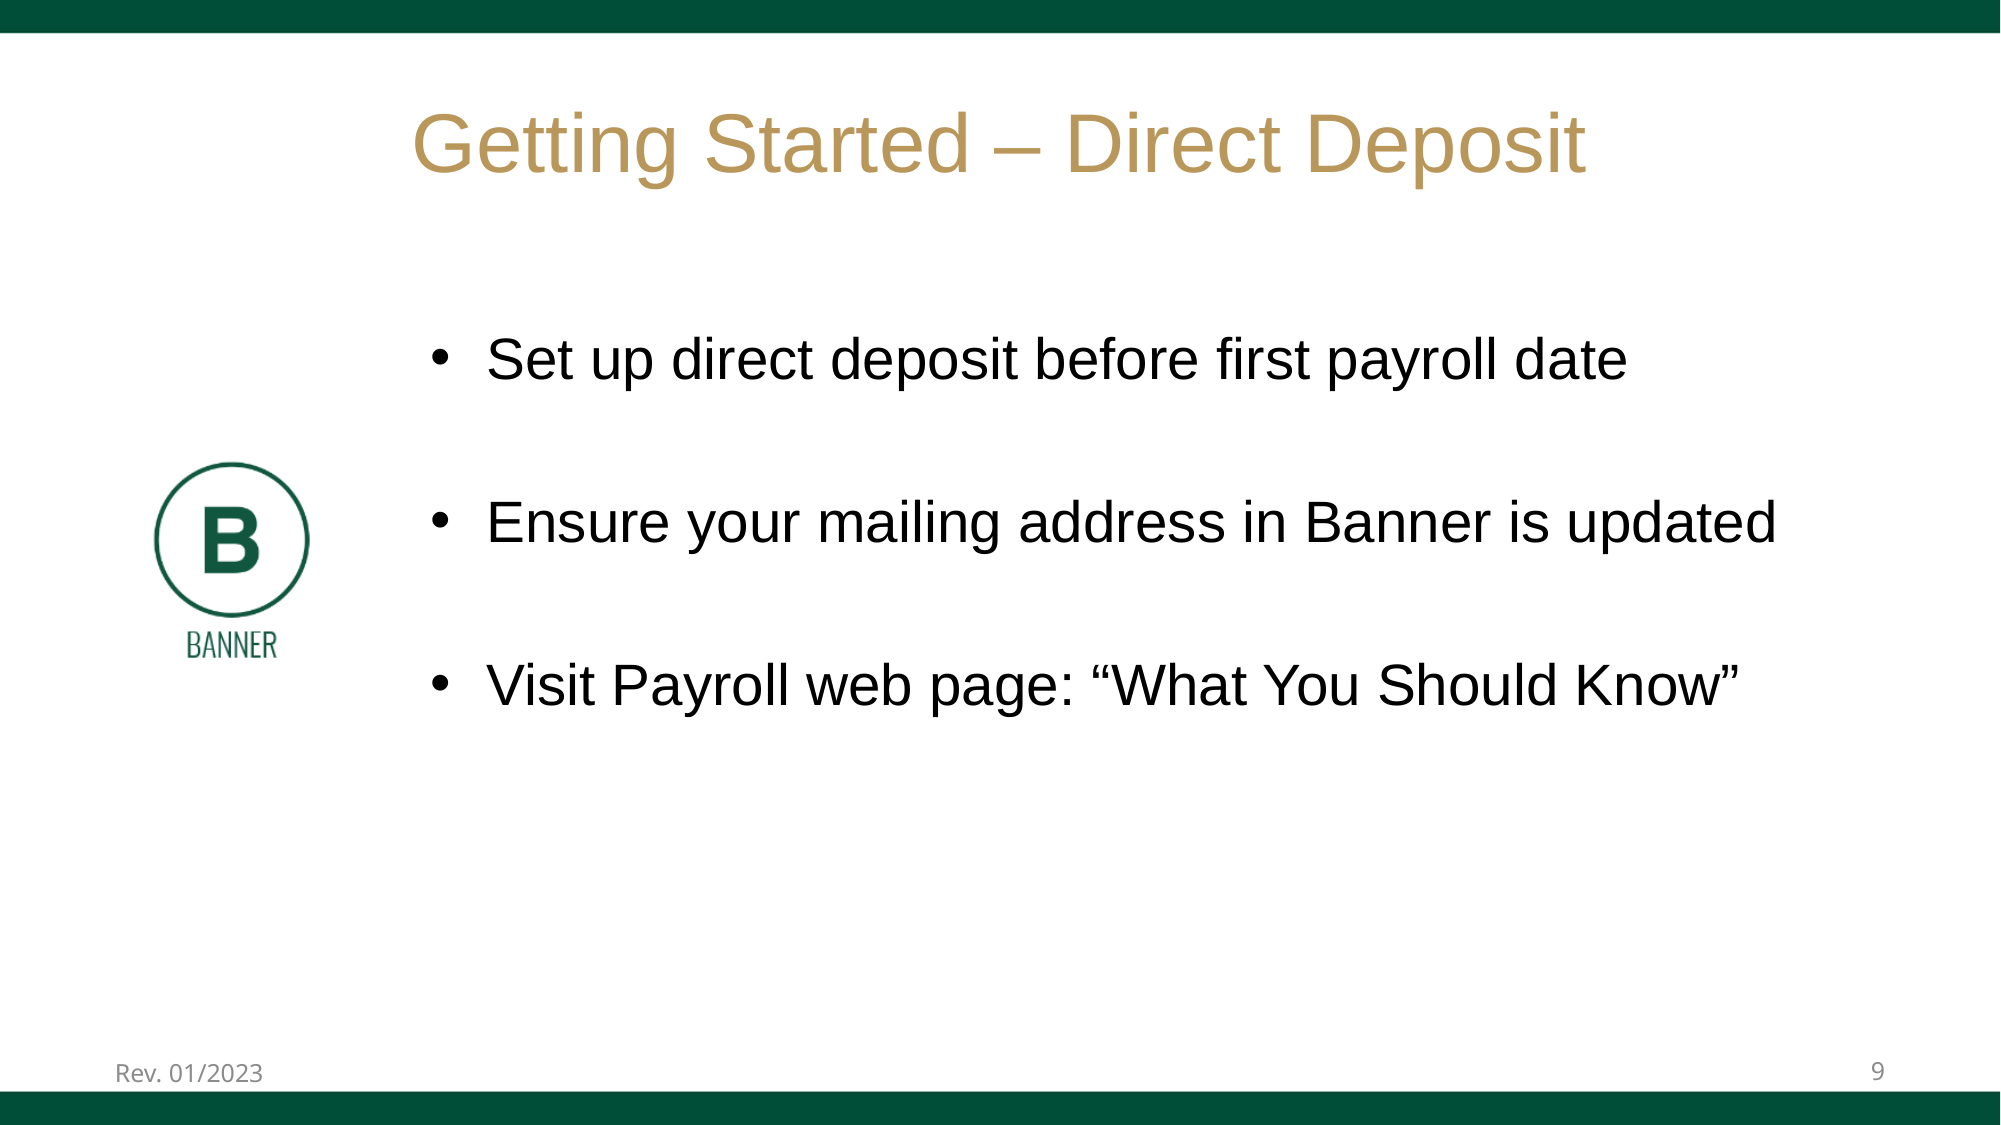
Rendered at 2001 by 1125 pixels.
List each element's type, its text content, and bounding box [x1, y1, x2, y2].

list Set up direct deposit before first payroll date Ensure your mailing address in Banner is updated Visit Payroll web page: “What You Should Know” [415, 313, 1878, 820]
slide_number Rev. 01/2023 [99, 1042, 567, 1103]
title Getting Started – Direct Deposit [99, 45, 1900, 233]
slide_number 9 [1433, 1042, 1900, 1103]
picture [0, 0, 2001, 1125]
